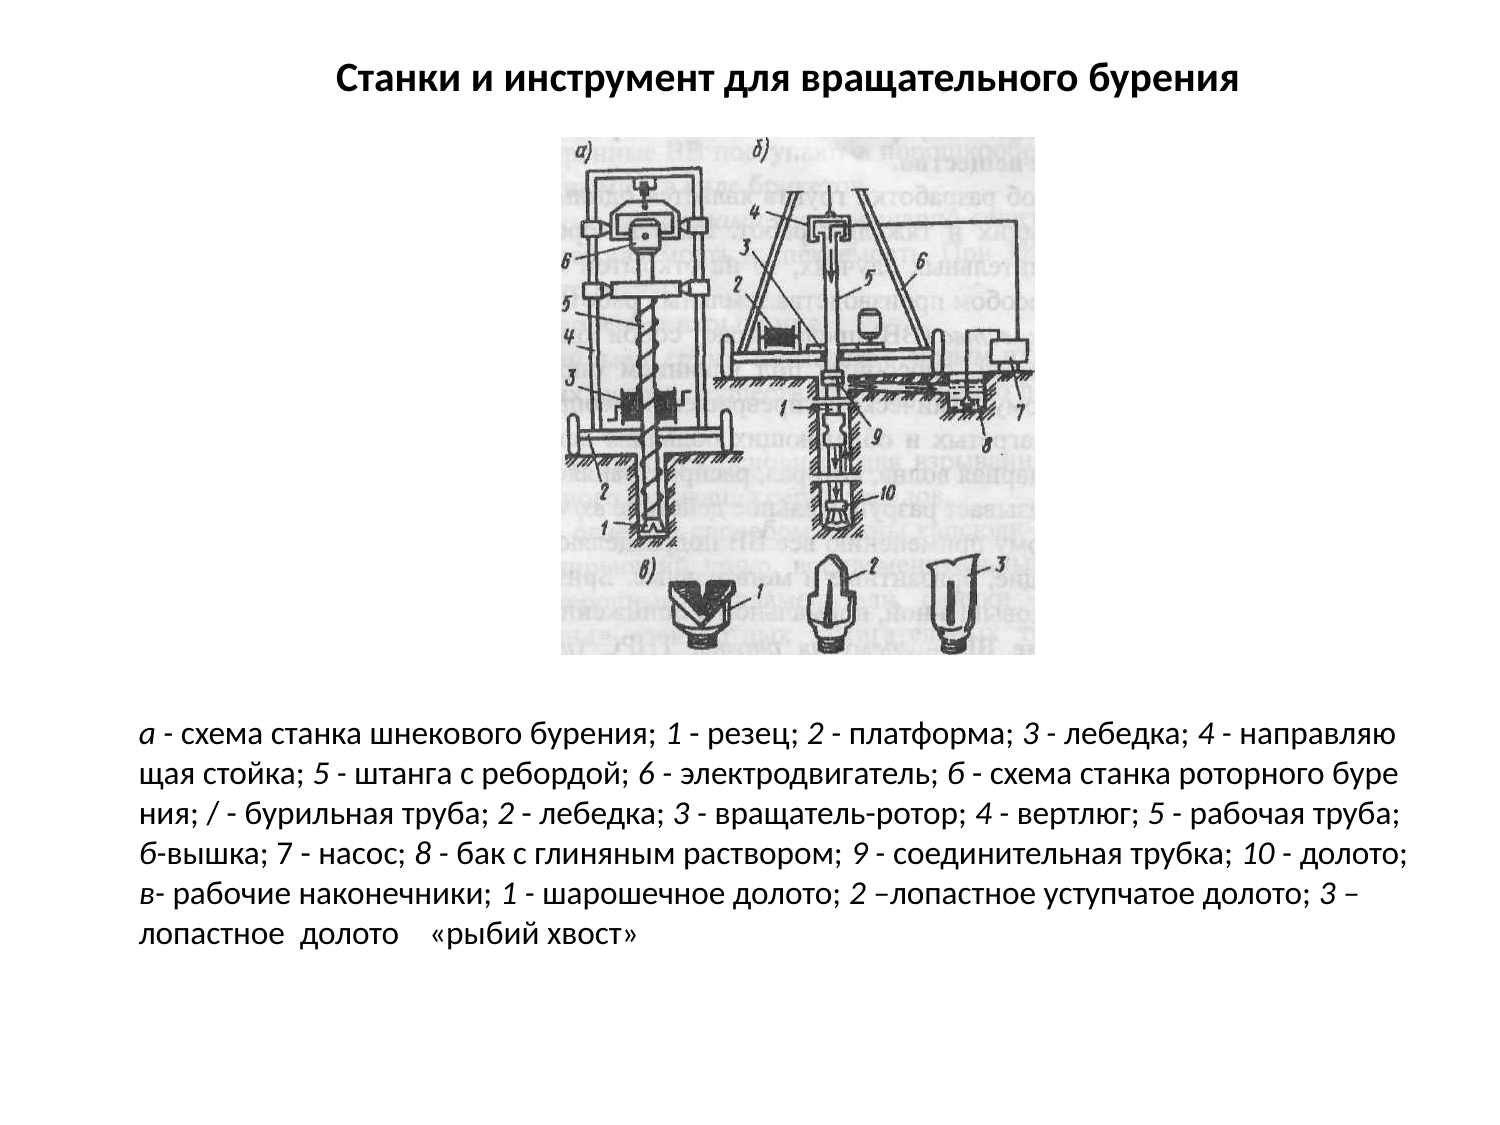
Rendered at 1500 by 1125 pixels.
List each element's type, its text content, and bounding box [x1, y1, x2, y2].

text_box а - схема станка шнекового бурения; 1 - резец; 2 - платформа; 3 - лебедка; 4 - направляю­щая стойка; 5 - штанга с ребордой; 6 - электродвигатель; б - схема станка роторного буре­ния; / - бурильная труба; 2 - лебедка; 3 - вращатель-ротор; 4 - вертлюг; 5 - рабочая труба; б-вышка; 7 - насос; 8 - бак с глиняным раствором; 9 - соединительная трубка; 10 - долото; в- рабочие наконечники; 1 - шарошечное долото; 2 –лопастное уступчатое долото; 3 – лопастное долото «рыбий хвост» [123, 704, 1447, 959]
picture [560, 136, 1035, 656]
text_box Станки и инструмент для вращательного бурения [312, 42, 1424, 108]
